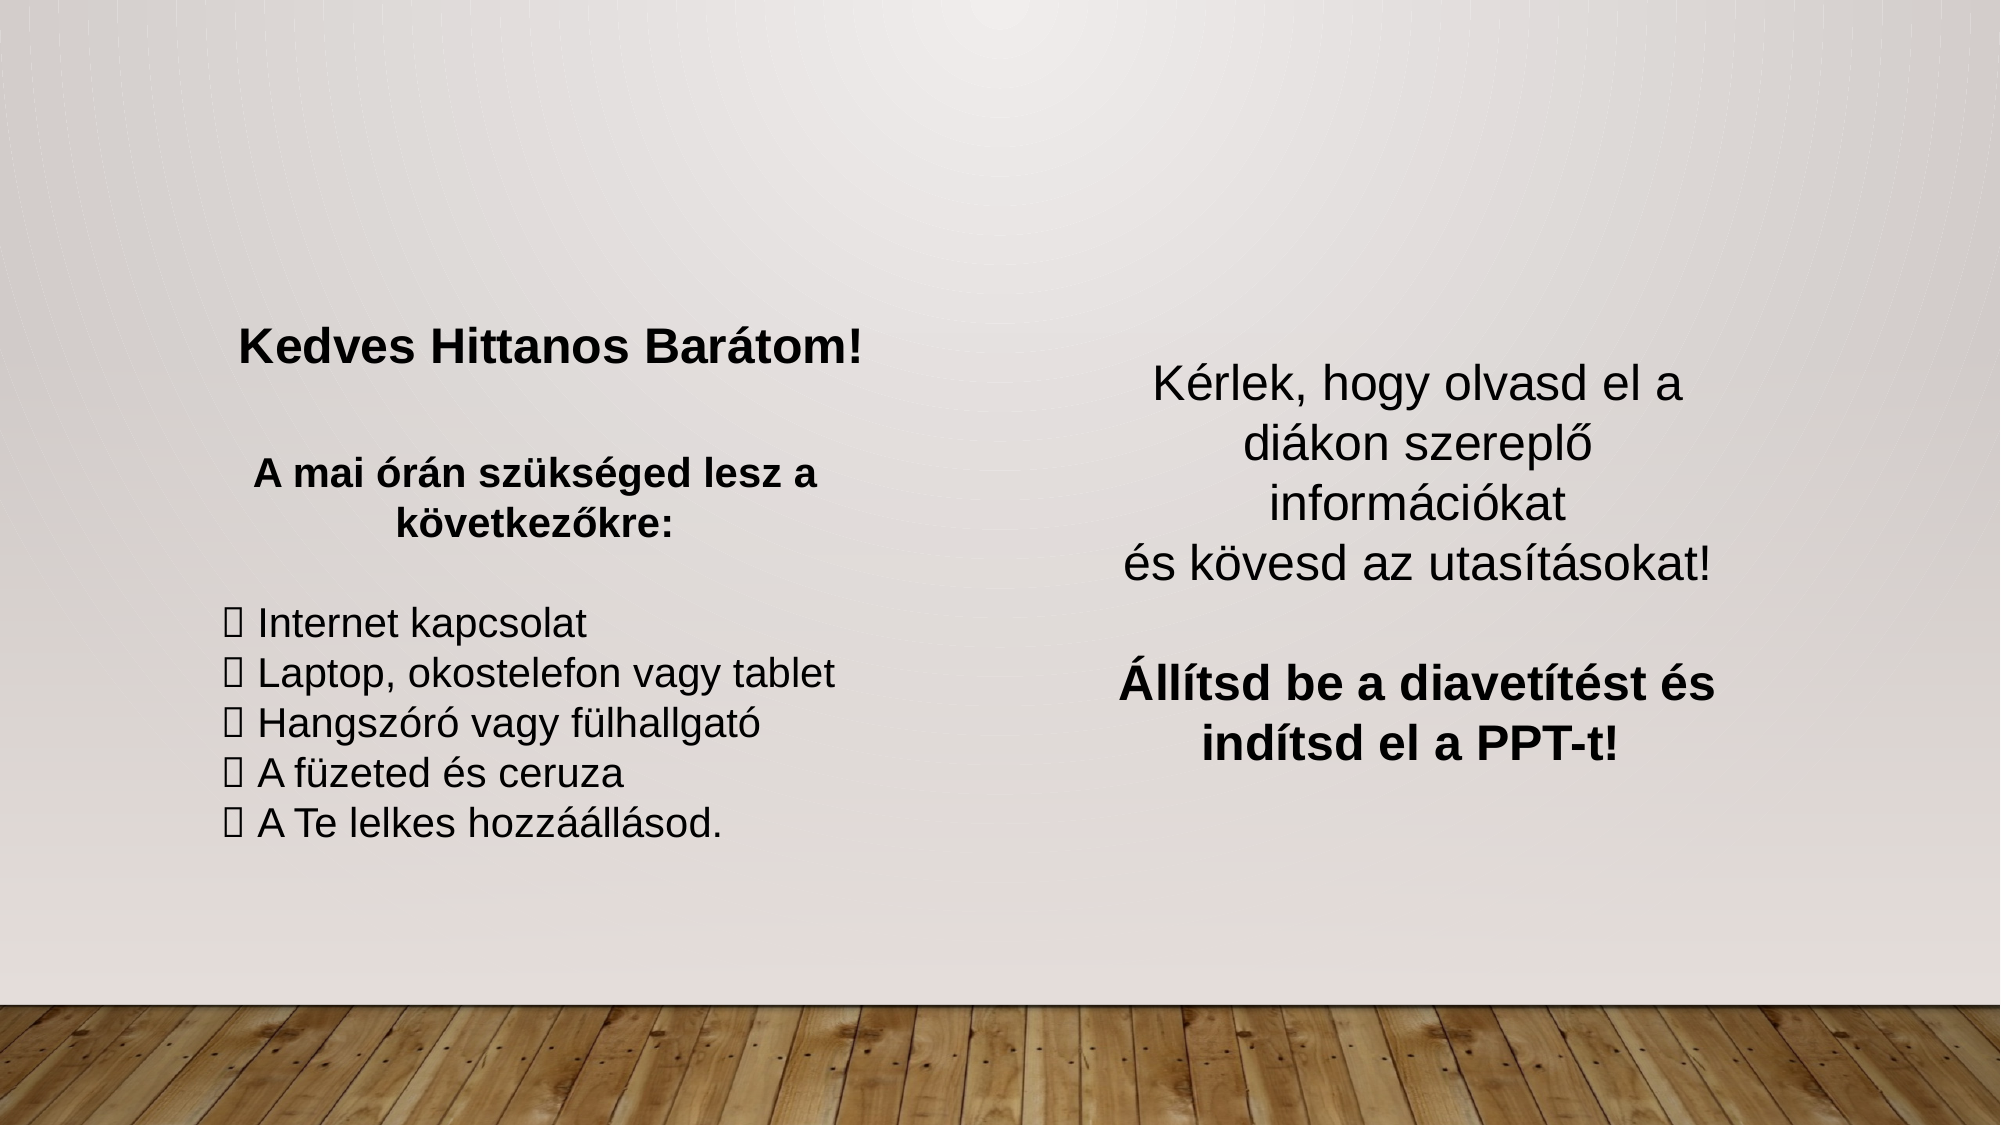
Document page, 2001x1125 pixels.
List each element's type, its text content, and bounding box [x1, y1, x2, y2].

text_box Kérlek, hogy olvasd el a diákon szereplő információkat és kövesd az utasításokat! Állítsd be a diavetítést és indítsd el a PPT-t! [1078, 342, 1758, 778]
text_box A mai órán szükséged lesz a következőkre:  Internet kapcsolat  Laptop, okostelefon vagy tablet  Hangszóró vagy fülhallgató  A füzeted és ceruza  A Te lelkes hozzáállásod. [206, 438, 864, 853]
picture [0, 1005, 2000, 1125]
text_box Kedves Hittanos Barátom! [224, 305, 904, 381]
